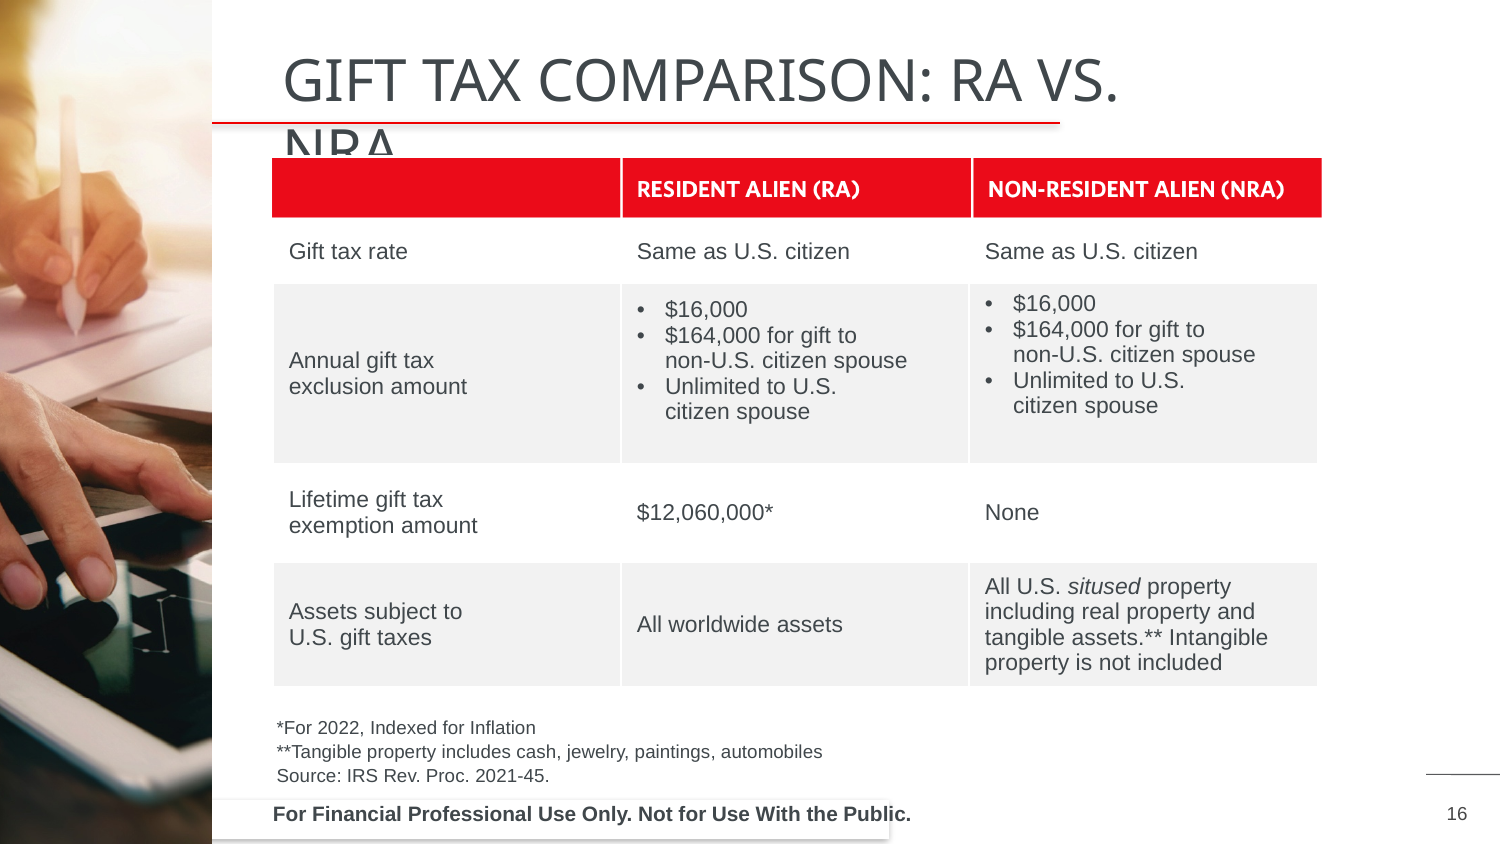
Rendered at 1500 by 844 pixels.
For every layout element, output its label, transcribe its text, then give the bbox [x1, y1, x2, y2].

table_cell Gift tax rate [274, 226, 620, 282]
table_cell Annual gift tax exclusion amount [274, 284, 620, 463]
title gift tax comparison: RA vs. NRA [267, 35, 1257, 116]
table_cell All U.S. sitused property including real property and tangible assets.** Intangible property is not included [970, 563, 1317, 686]
picture [0, 0, 212, 844]
text_box [216, 799, 890, 840]
table_cell $16,000 $164,000 for gift to non-U.S. citizen spouse Unlimited to U.S. citizen spouse [970, 284, 1317, 463]
table_cell Same as U.S. citizen [622, 226, 968, 282]
text_box For Financial Professional Use Only. Not for Use With the Public. [273, 800, 1017, 844]
table_cell Assets subject to U.S. gift taxes [274, 563, 620, 686]
text_box *For 2022, Indexed for Inflation **Tangible property includes cash, jewelry, paintings, automobiles Source: IRS Rev. Proc. 2021-45. [261, 712, 1097, 794]
table_cell $16,000 $164,000 for gift to non-U.S. citizen spouse Unlimited to U.S. citizen spouse [622, 284, 968, 463]
table_cell Same as U.S. citizen [970, 226, 1317, 282]
table_cell Lifetime gift tax exemption amount [274, 465, 620, 561]
table_cell All worldwide assets [622, 563, 968, 686]
table_cell None [970, 465, 1317, 561]
table_cell $12,060,000* [622, 465, 968, 561]
slide_number 16 [1431, 794, 1492, 840]
picture [271, 156, 1322, 219]
